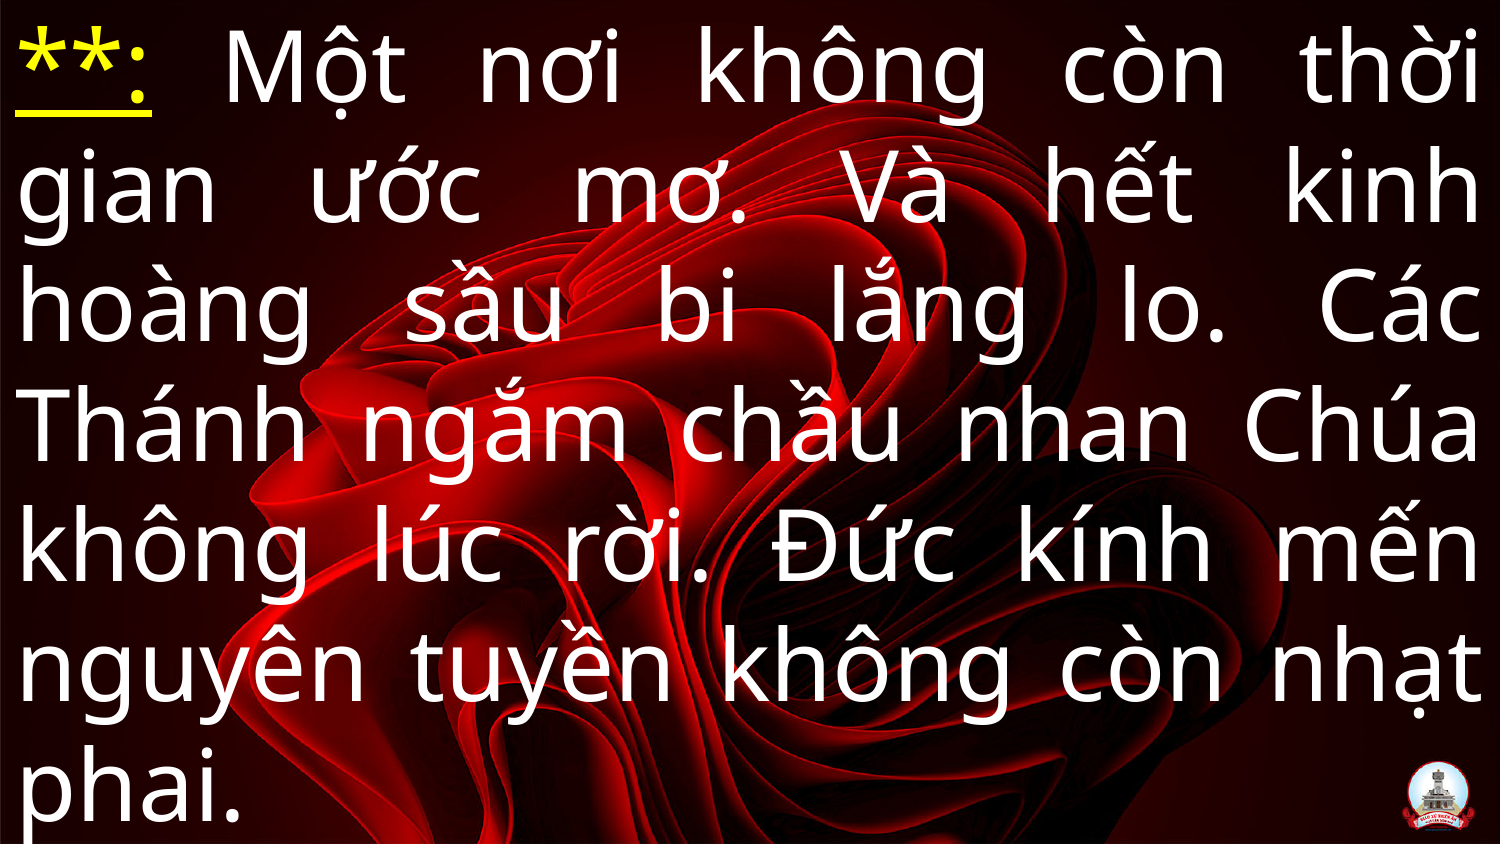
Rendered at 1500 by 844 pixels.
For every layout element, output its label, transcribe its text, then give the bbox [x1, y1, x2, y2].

title **: Một nơi không còn thời gian ước mơ. Và hết kinh hoàng sầu bi lắng lo. Các Thánh ngắm chầu nhan Chúa không lúc rời. Đức kính mến nguyên tuyền không còn nhạt phai. [0, 0, 1500, 844]
